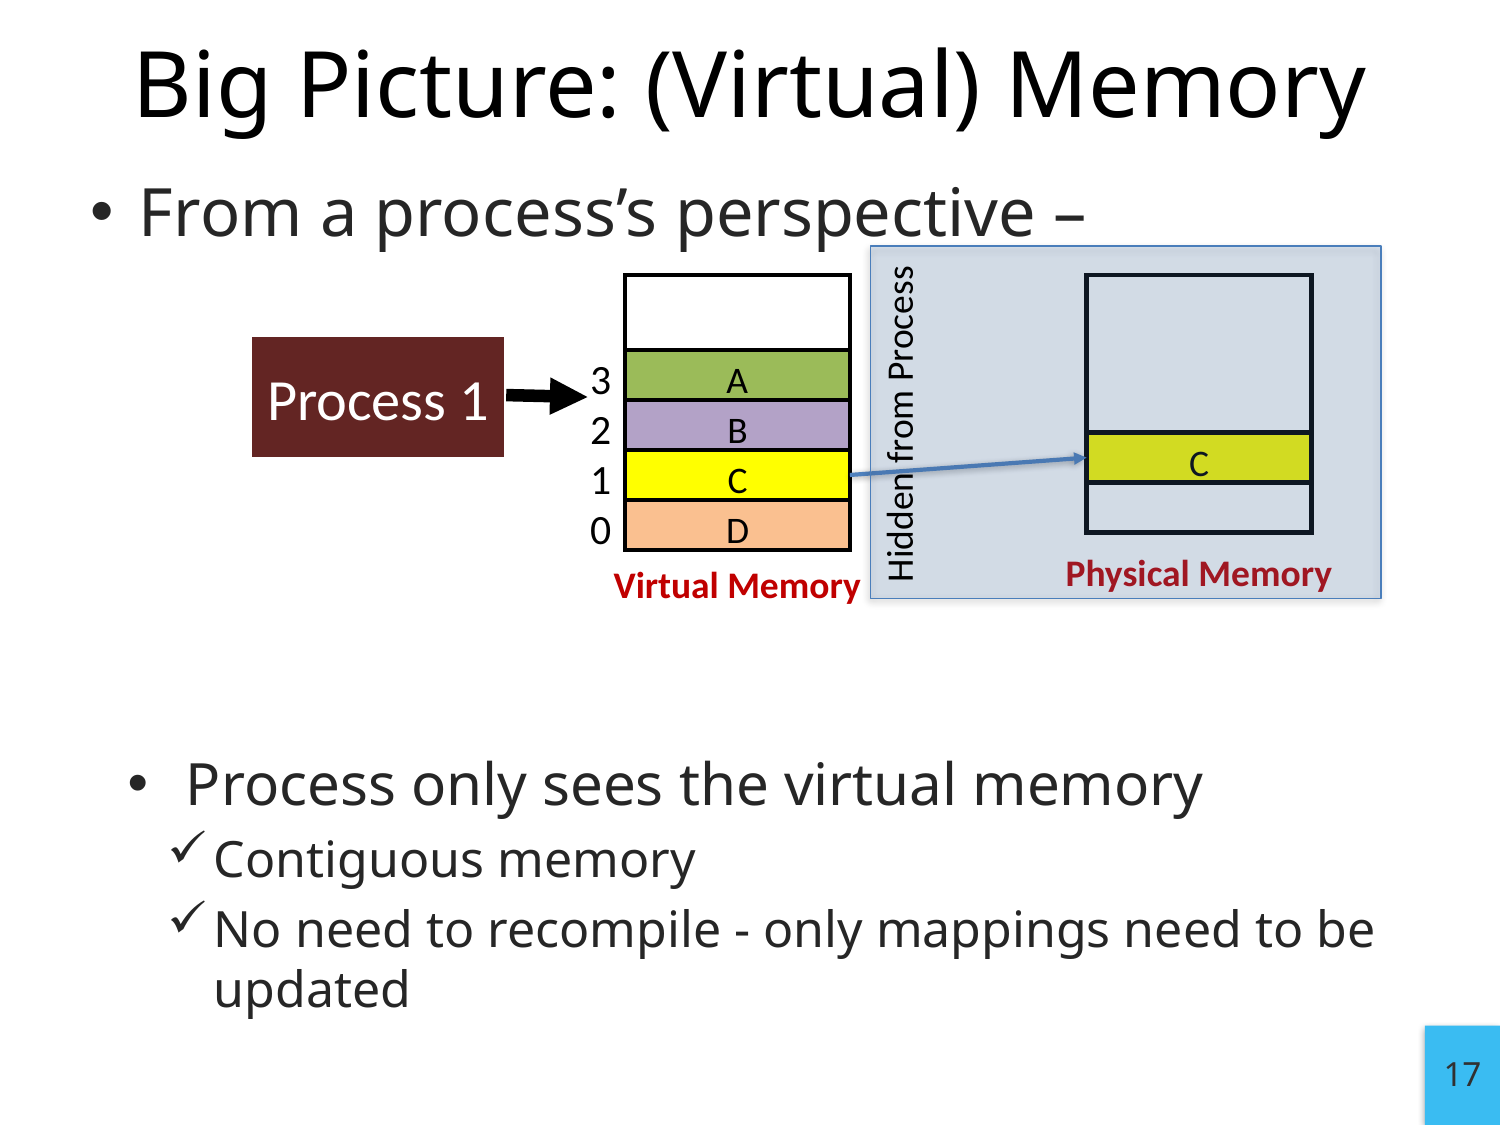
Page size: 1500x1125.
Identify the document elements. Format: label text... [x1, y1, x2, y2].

list From a process’s perspective – Process only sees the virtual memory Contiguous memory No need to recompile - only mappings need to be updated [75, 162, 1425, 1043]
slide_number 17 [1425, 1025, 1500, 1125]
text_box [849, 457, 1087, 476]
text_box Big Picture: (Virtual) Memory [74, 0, 1425, 163]
